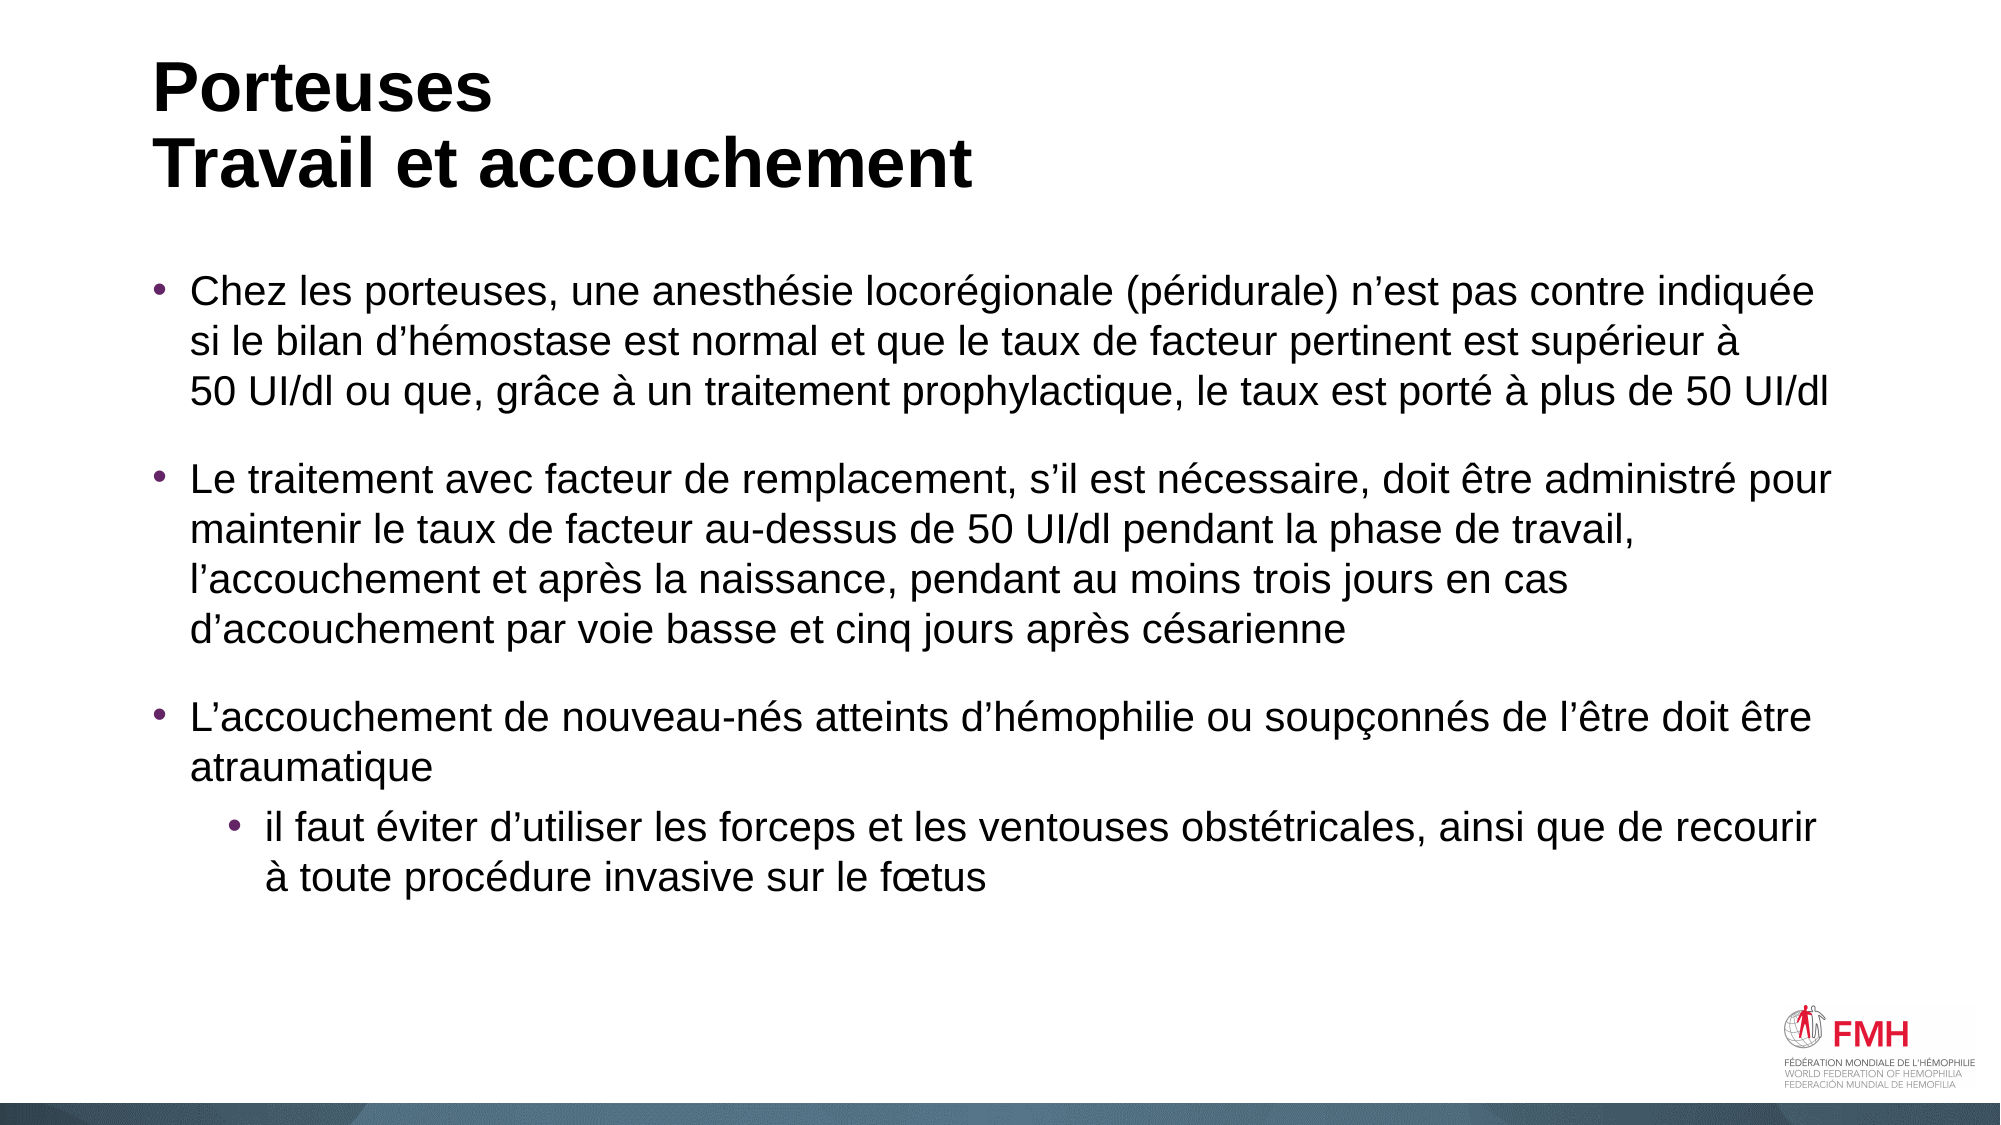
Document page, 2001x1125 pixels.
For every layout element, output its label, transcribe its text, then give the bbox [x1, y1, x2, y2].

list Chez les porteuses, une anesthésie locorégionale (péridurale) n’est pas contre indiquée si le bilan d’hémostase est normal et que le taux de facteur pertinent est supérieur à 50 UI/dl ou que, grâce à un traitement prophylactique, le taux est porté à plus de 50 UI/dl Le traitement avec facteur de remplacement, s’il est nécessaire, doit être administré pour maintenir le taux de facteur au‑dessus de 50 UI/dl pendant la phase de travail, l’accouchement et après la naissance, pendant au moins trois jours en cas d’accouchement par voie basse et cinq jours après césarienne L’accouchement de nouveau‑nés atteints d’hémophilie ou soupçonnés de l’être doit être atraumatique il faut éviter d’utiliser les forceps et les ventouses obstétricales, ainsi que de recourir à toute procédure invasive sur le fœtus [137, 256, 1863, 1014]
picture [1784, 1005, 1975, 1088]
title Porteuses Travail et accouchement [137, 36, 1863, 216]
